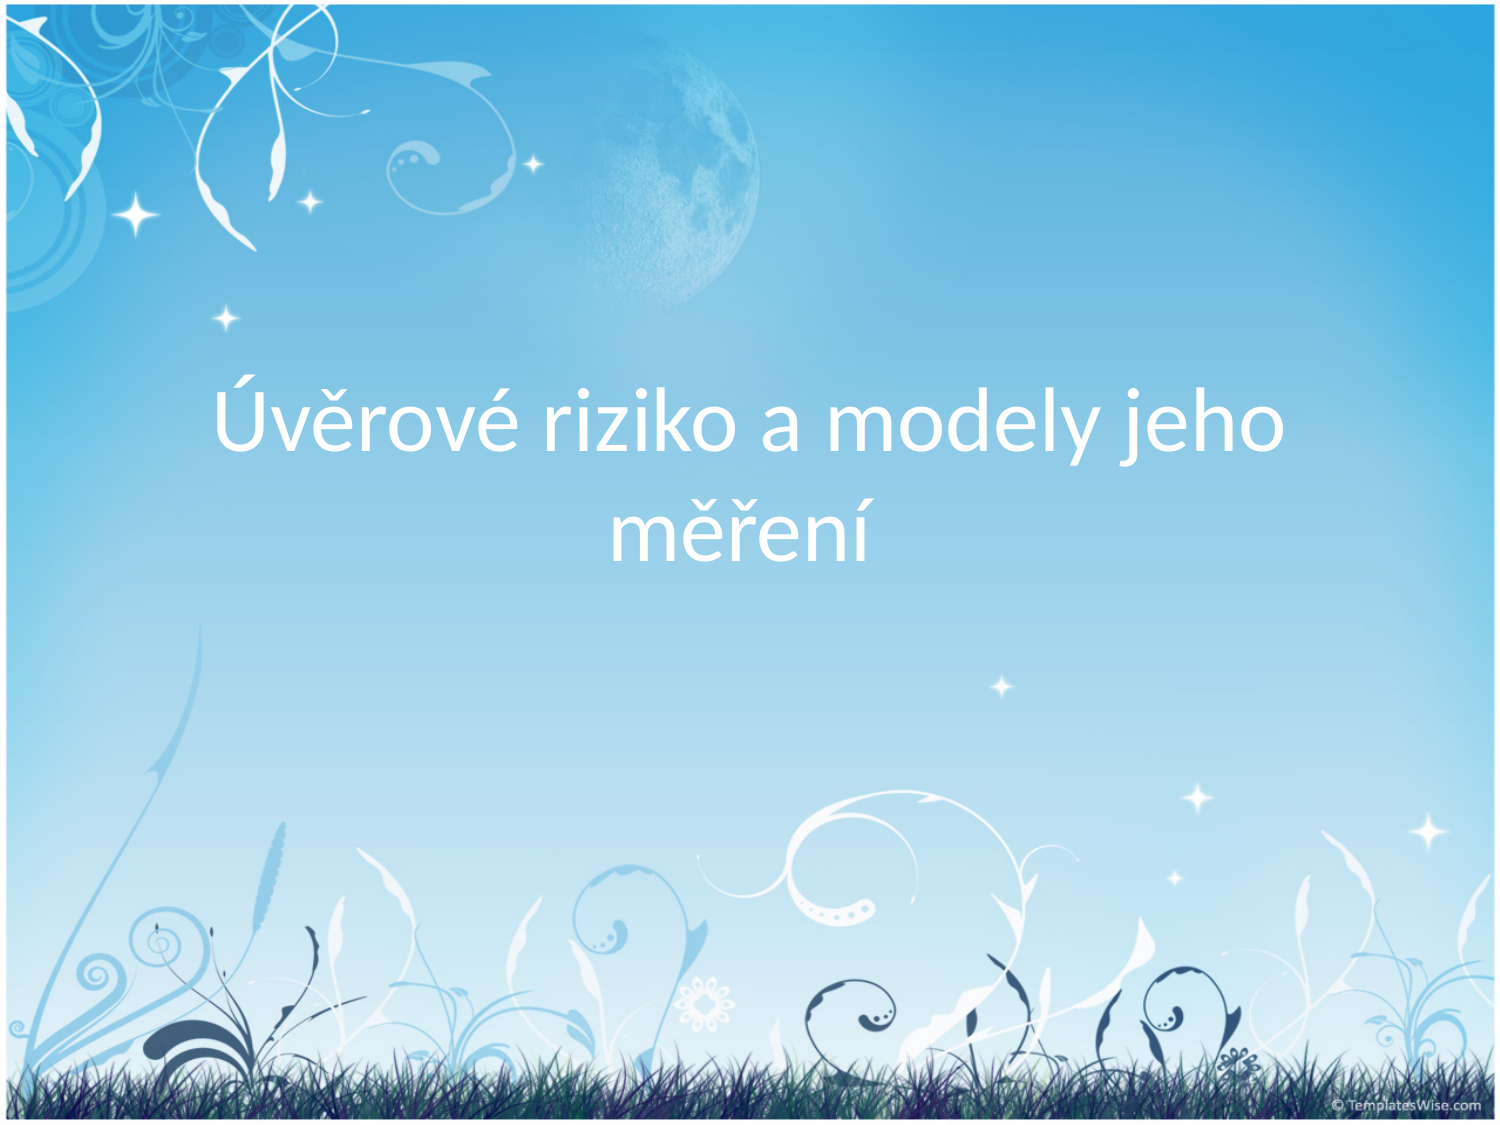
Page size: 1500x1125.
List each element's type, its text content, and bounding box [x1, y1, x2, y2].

title Úvěrové riziko a modely jeho měření [112, 349, 1388, 591]
picture [0, 0, 1500, 1125]
